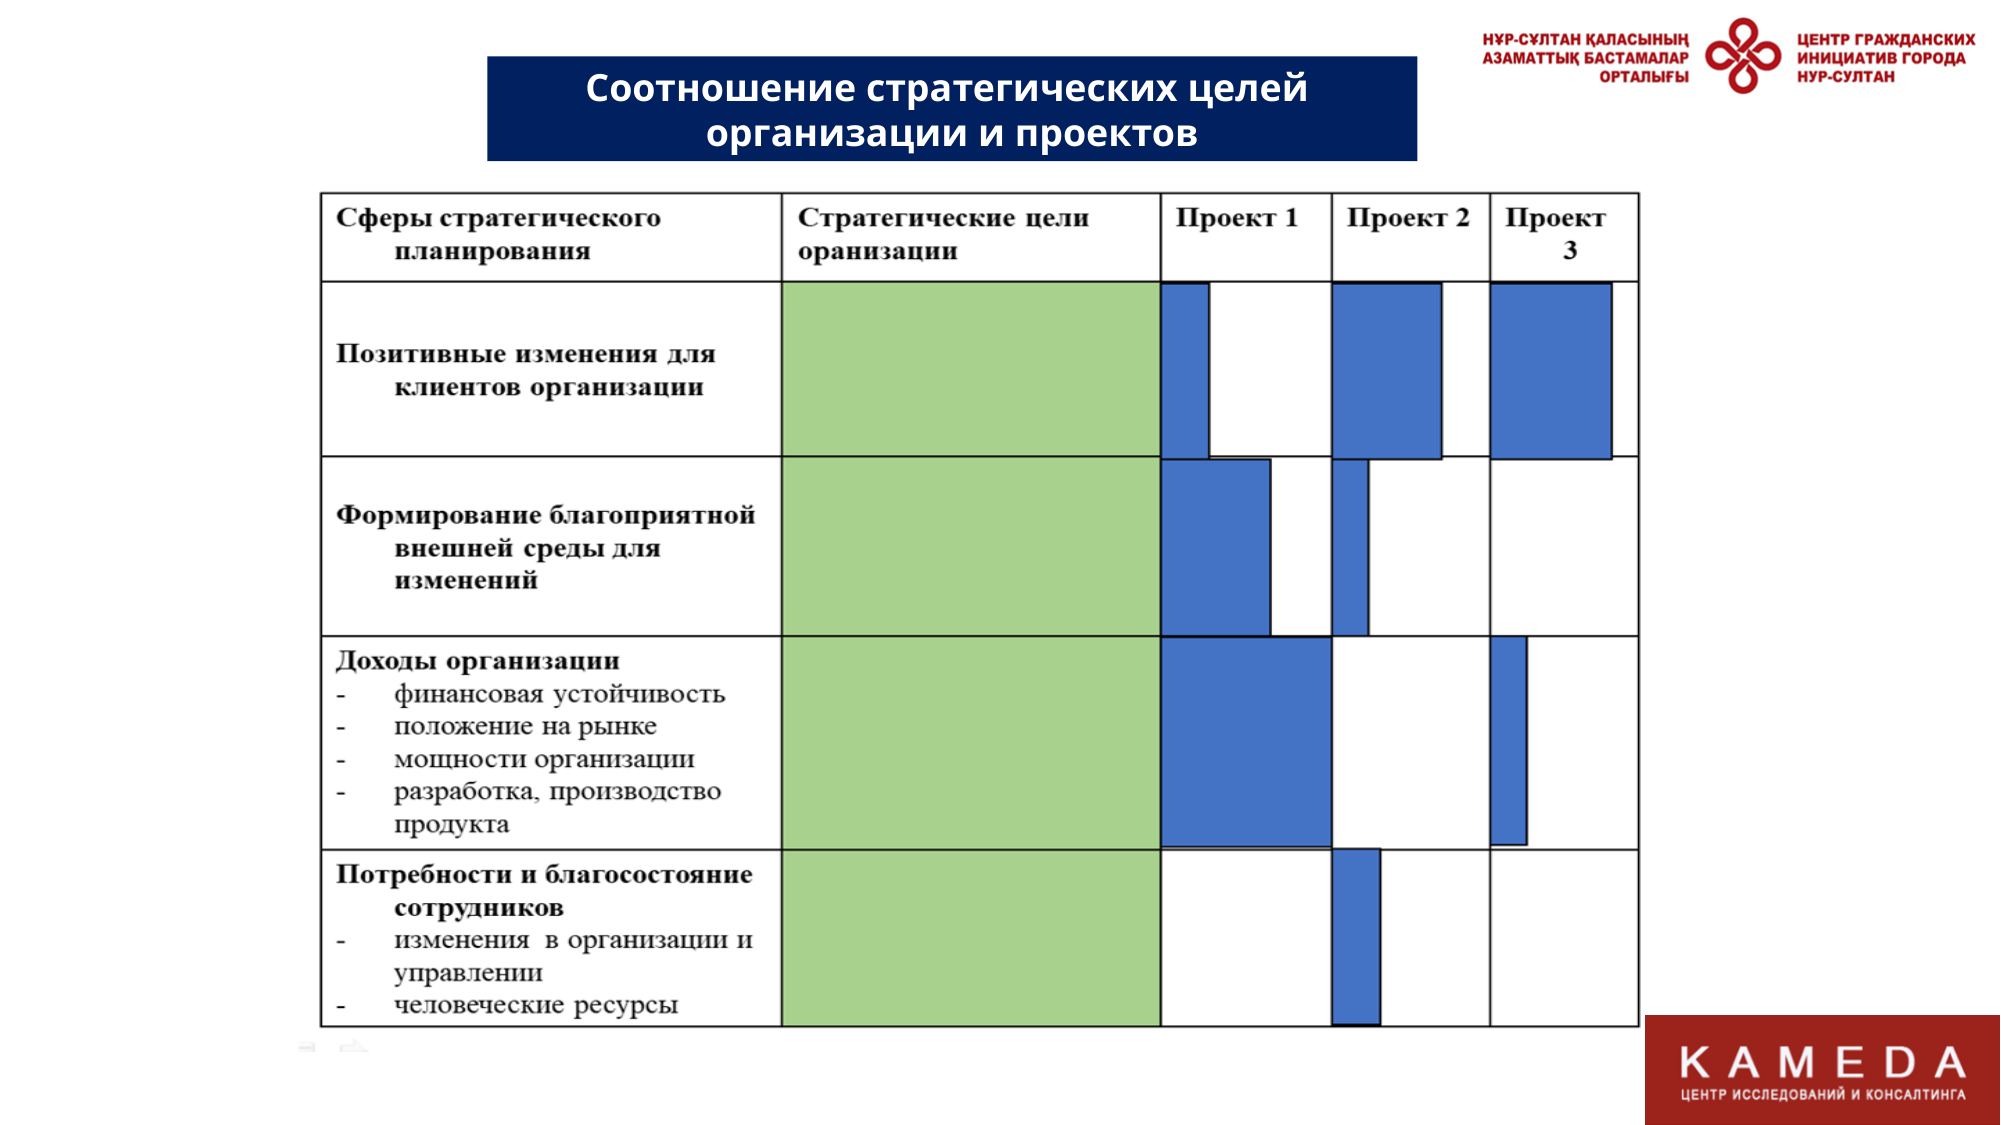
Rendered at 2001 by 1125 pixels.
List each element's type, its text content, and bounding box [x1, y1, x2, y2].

picture [1477, 0, 1981, 117]
picture [298, 182, 2000, 1125]
text_box Соотношение стратегических целей организации и проектов [487, 56, 1418, 162]
